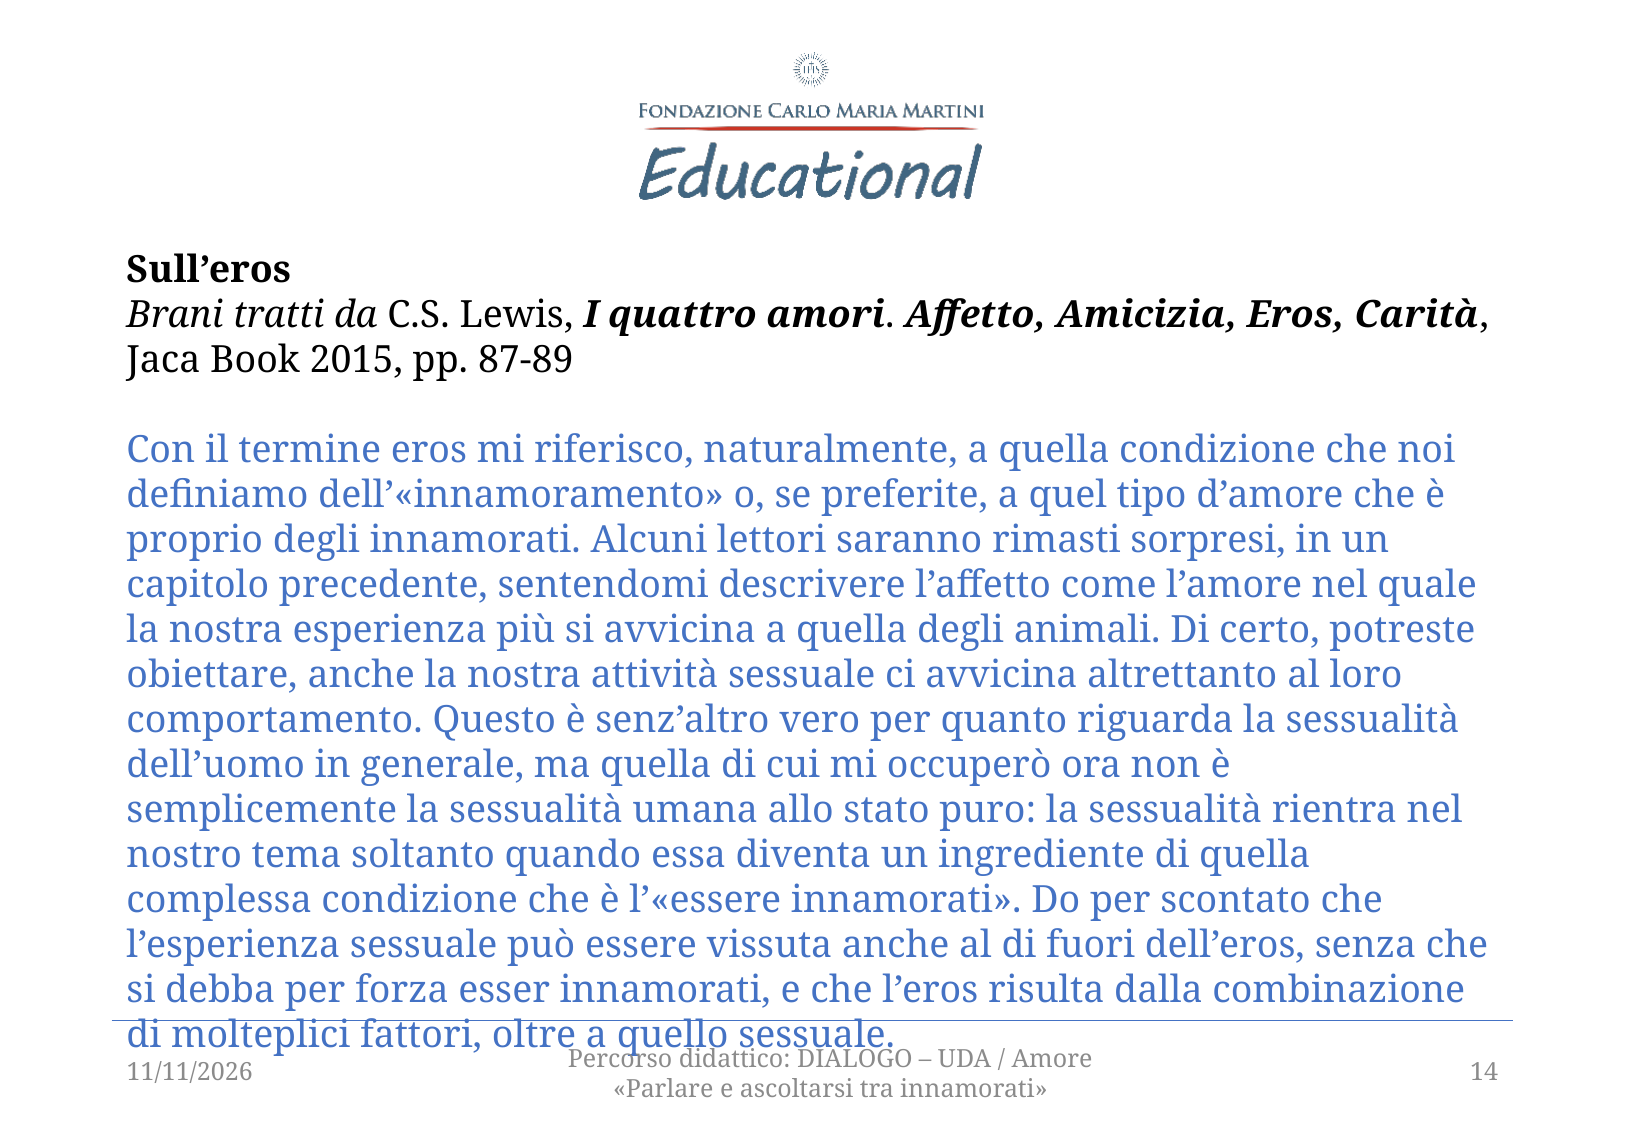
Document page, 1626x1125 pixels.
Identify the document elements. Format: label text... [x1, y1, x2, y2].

text_box Sull’eros Brani tratti da C.S. Lewis, I quattro amori. Affetto, Amicizia, Eros, Carità, Jaca Book 2015, pp. 87-89 Con il termine eros mi riferisco, naturalmente, a quella condizione che noi definiamo dell’«innamoramento» o, se preferite, a quel tipo d’amore che è proprio degli innamorati. Alcuni lettori saranno rimasti sorpresi, in un capitolo precedente, sentendomi descrivere l’affetto come l’amore nel quale la nostra esperienza più si avvicina a quella degli animali. Di certo, potreste obiettare, anche la nostra attività sessuale ci avvicina altrettanto al loro comportamento. Questo è senz’altro vero per quanto riguarda la sessualità dell’uomo in generale, ma quella di cui mi occuperò ora non è semplicemente la sessualità umana allo stato puro: la sessualità rientra nel nostro tema soltanto quando essa diventa un ingrediente di quella complessa condizione che è l’«essere innamorati». Do per scontato che l’esperienza sessuale può essere vissuta anche al di fuori dell’eros, senza che si debba per forza esser innamorati, e che l’eros risulta dalla combinazione di molteplici fattori, oltre a quello sessuale. [111, 237, 1514, 1063]
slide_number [111, 1063, 478, 1103]
picture [632, 49, 993, 210]
slide_number 14 [1147, 1063, 1514, 1103]
footer Percorso didattico: DIALOGO – UDA / Amore «Parlare e ascoltarsi tra innamorati» [538, 1042, 1123, 1103]
